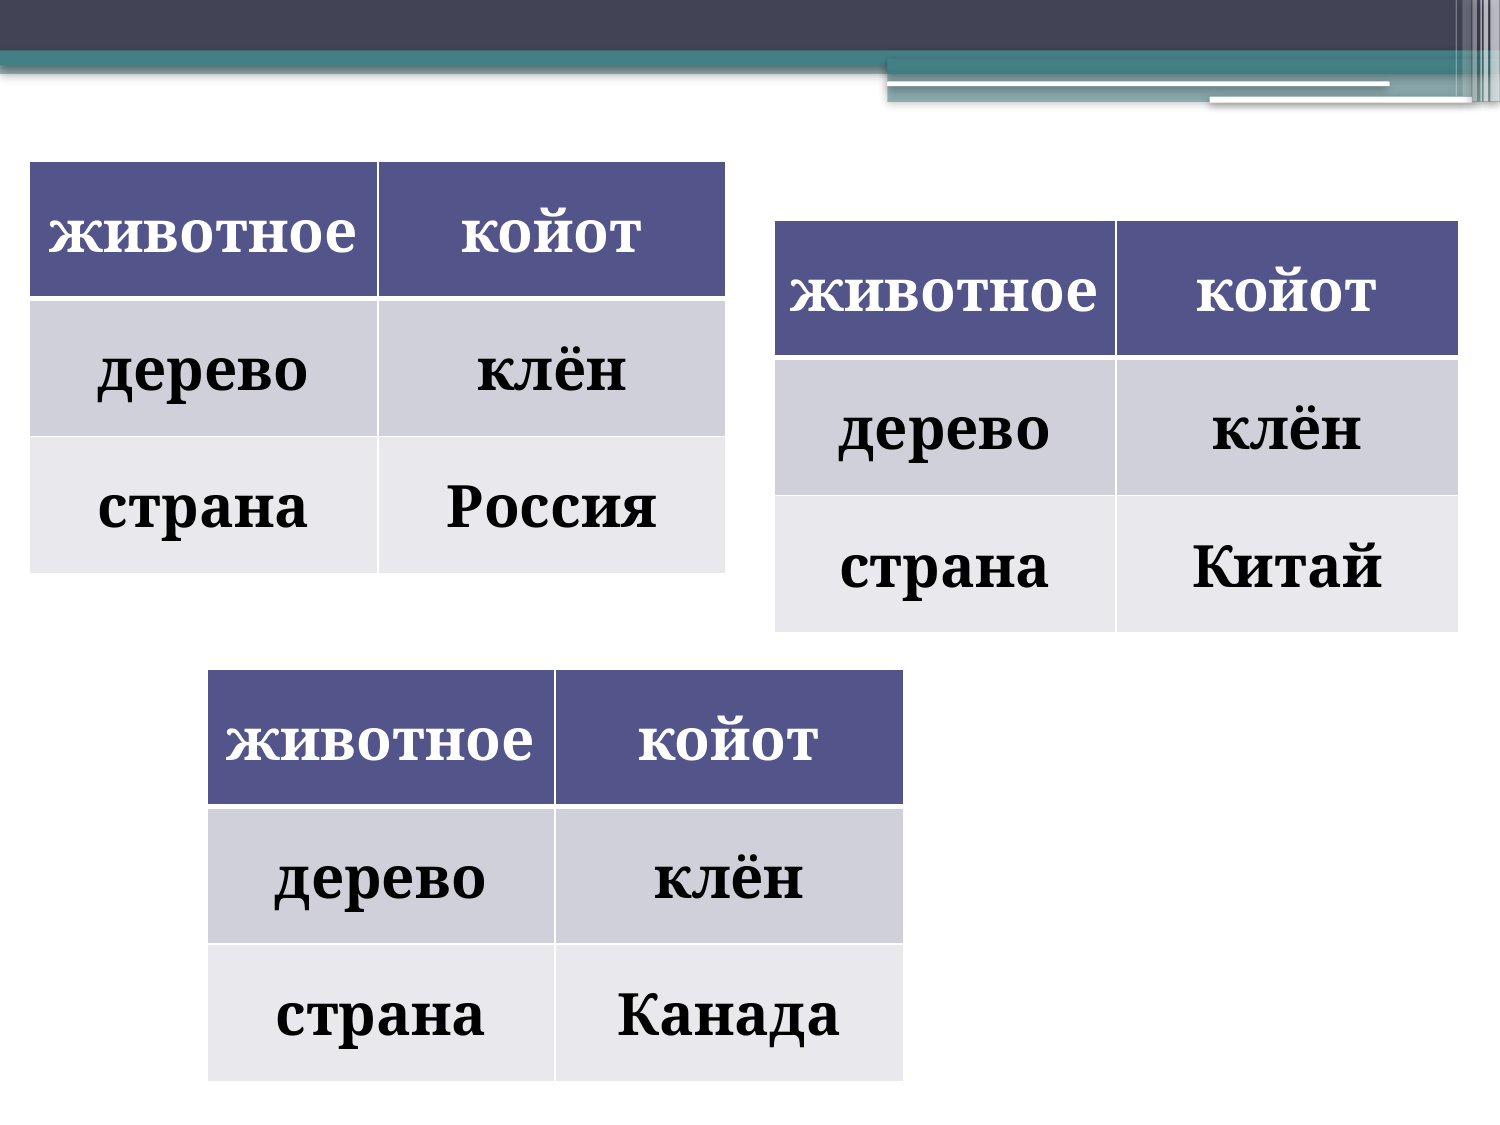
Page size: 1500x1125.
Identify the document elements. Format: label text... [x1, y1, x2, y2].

table_cell клён [1117, 360, 1458, 495]
table_cell дерево [775, 360, 1115, 495]
table_cell Китай [1117, 496, 1458, 632]
table_cell страна [208, 945, 554, 1081]
table_cell клён [556, 809, 903, 943]
table_header животное [775, 221, 1115, 355]
table_header животное [208, 670, 554, 804]
table_header койот [1117, 221, 1458, 355]
table_header койот [556, 670, 903, 804]
table_cell клён [379, 301, 725, 436]
table_cell дерево [208, 809, 554, 943]
table_header животное [30, 162, 377, 296]
table_cell дерево [30, 301, 377, 436]
table_header койот [379, 162, 725, 296]
table_cell Канада [556, 945, 903, 1081]
table_cell страна [775, 496, 1115, 632]
table_cell страна [30, 437, 377, 573]
table_cell Россия [379, 437, 725, 573]
